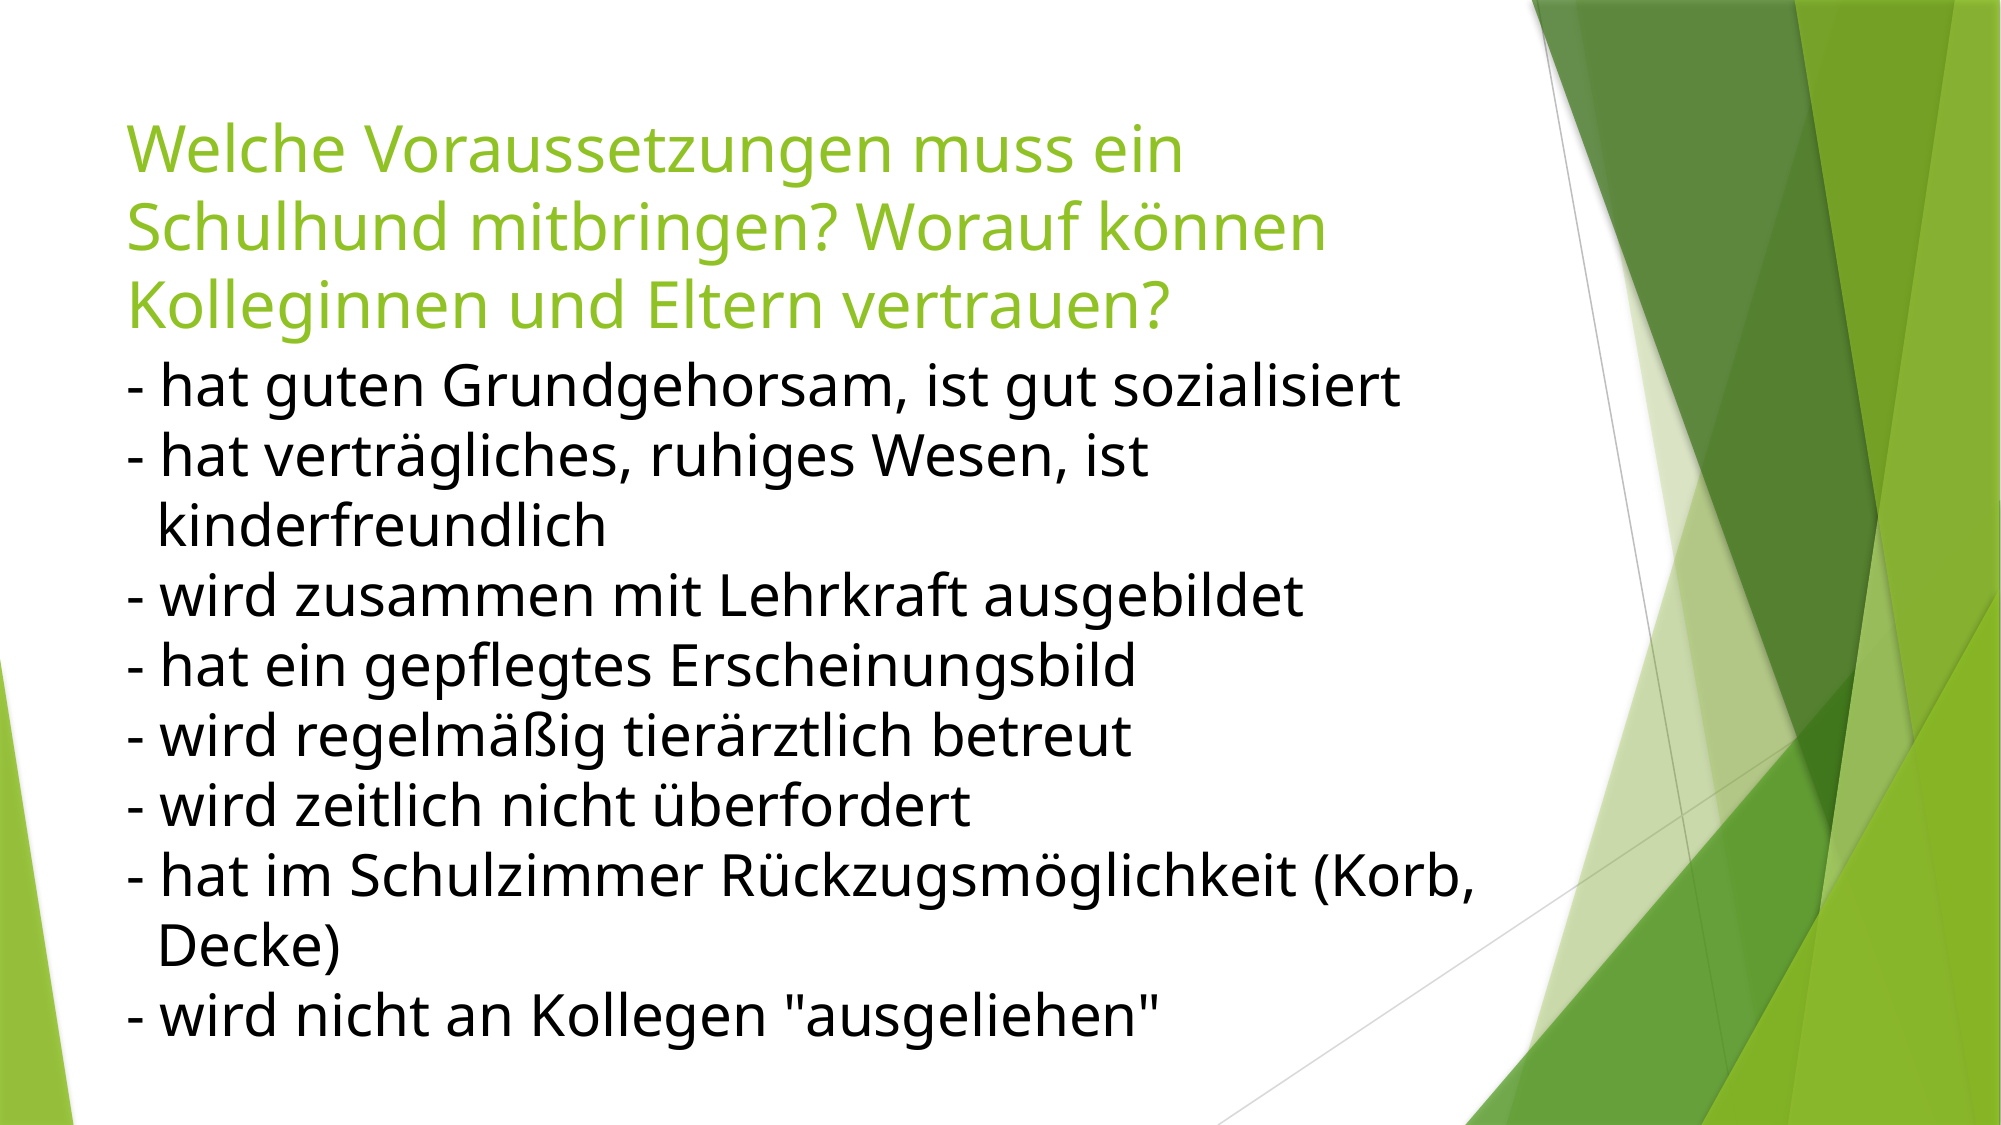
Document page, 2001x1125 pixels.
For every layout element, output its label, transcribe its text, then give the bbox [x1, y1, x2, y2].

list - hat guten Grundgehorsam, ist gut sozialisiert - hat verträgliches, ruhiges Wesen, ist kinderfreundlich - wird zusammen mit Lehrkraft ausgebildet - hat ein gepflegtes Erscheinungsbild - wird regelmäßig tierärztlich betreut - wird zeitlich nicht überfordert - hat im Schulzimmer Rückzugsmöglichkeit (Korb, Decke) - wird nicht an Kollegen "ausgeliehen" [111, 340, 1563, 1056]
title Welche Voraussetzungen muss ein Schulhund mitbringen? Worauf können Kolleginnen und Eltern vertrauen? [111, 99, 1522, 340]
